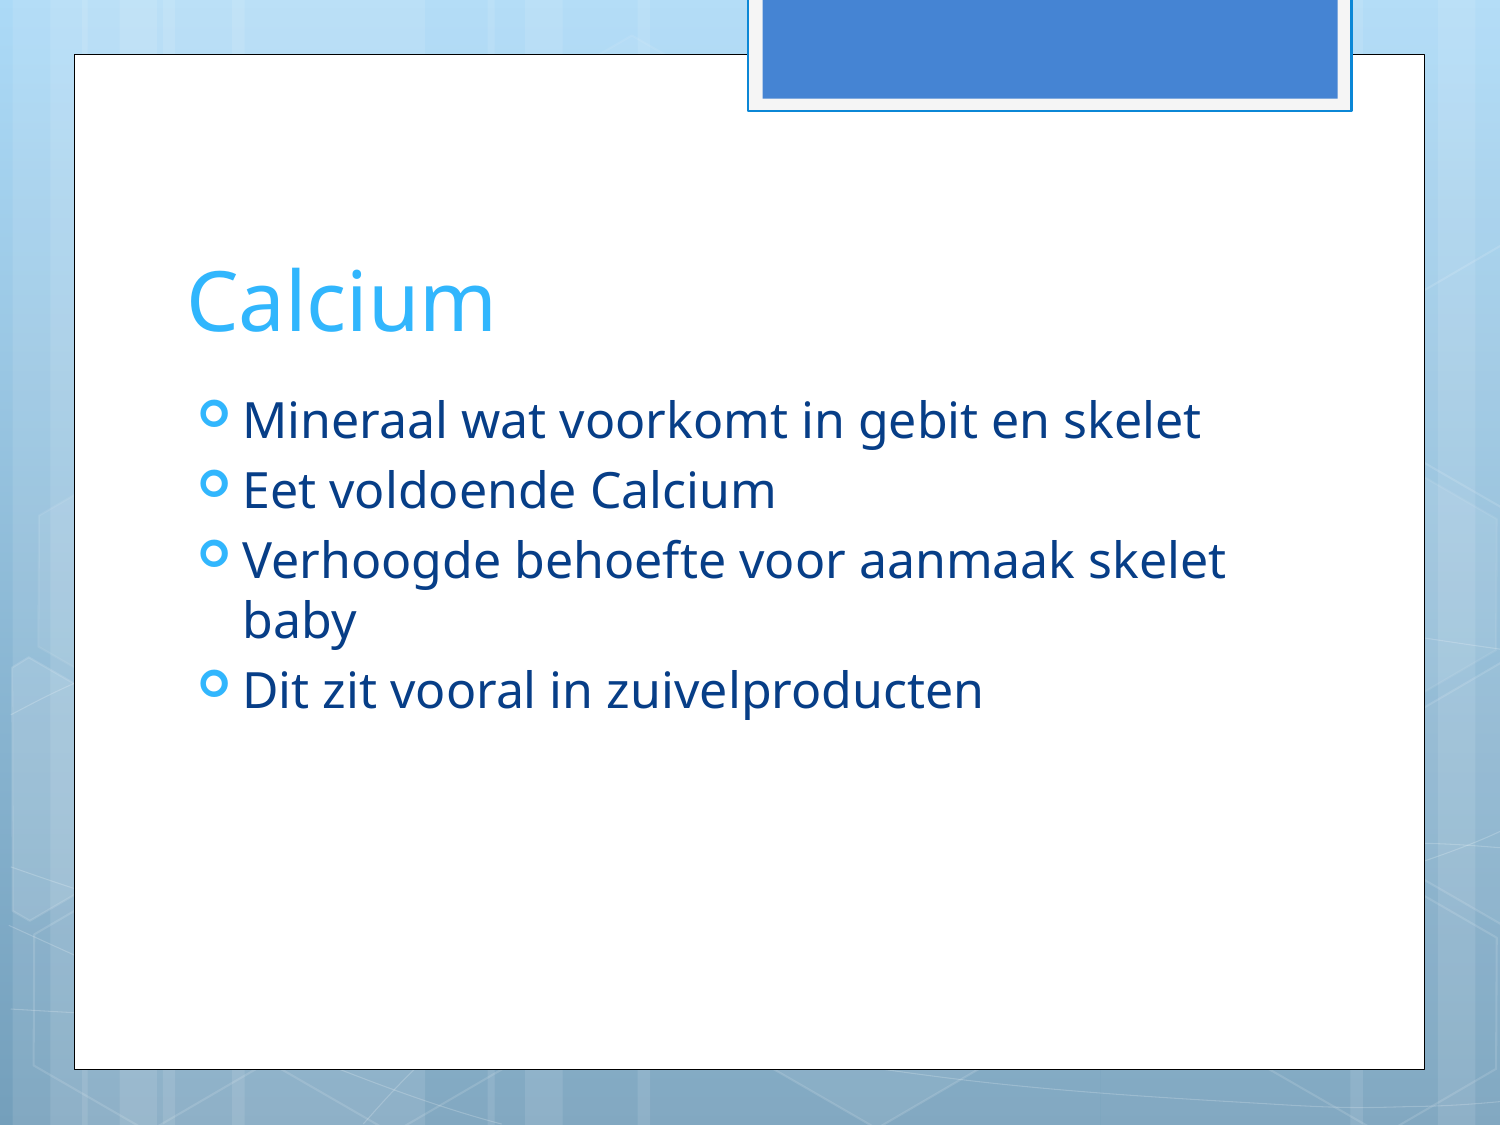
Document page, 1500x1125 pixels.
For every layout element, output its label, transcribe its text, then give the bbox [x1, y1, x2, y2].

list Mineraal wat voorkomt in gebit en skelet Eet voldoende Calcium Verhoogde behoefte voor aanmaak skelet baby Dit zit vooral in zuivelproducten [171, 381, 1283, 957]
title Calcium [171, 168, 1324, 357]
